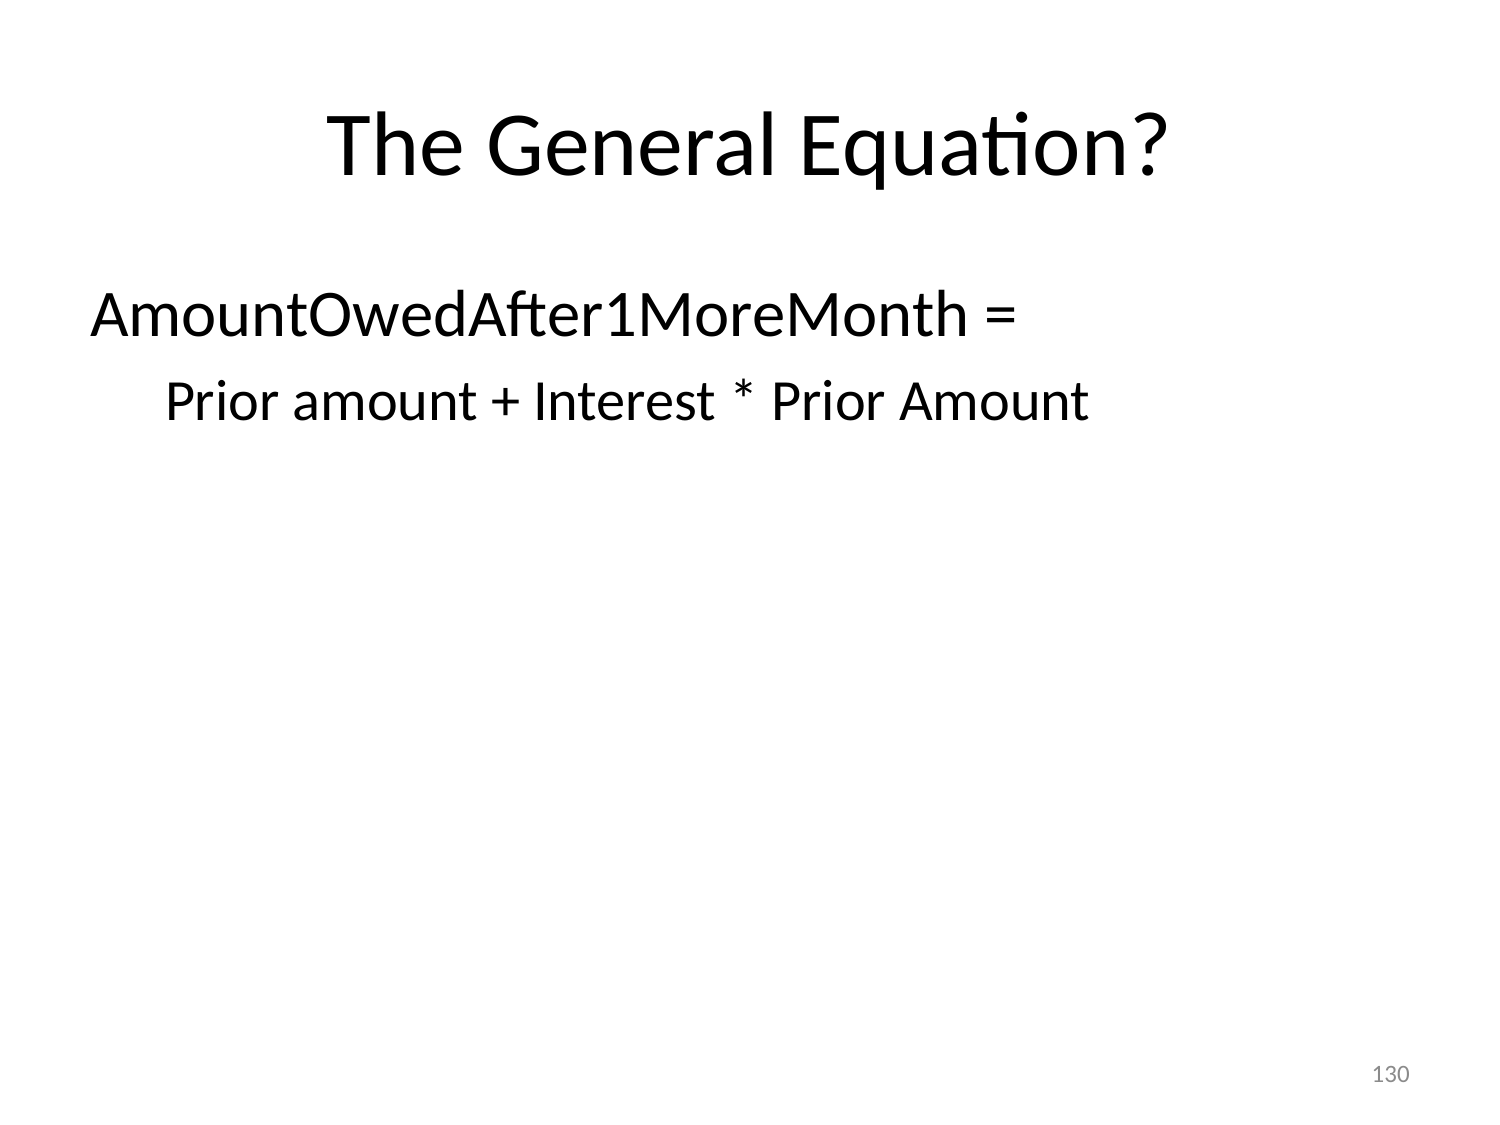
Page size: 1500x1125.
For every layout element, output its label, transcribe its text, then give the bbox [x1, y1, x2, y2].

title The General Equation? [75, 45, 1425, 233]
list AmountOwedAfter1MoreMonth = Prior amount + Interest * Prior Amount [75, 262, 1425, 1005]
slide_number 130 [1074, 1042, 1425, 1103]
